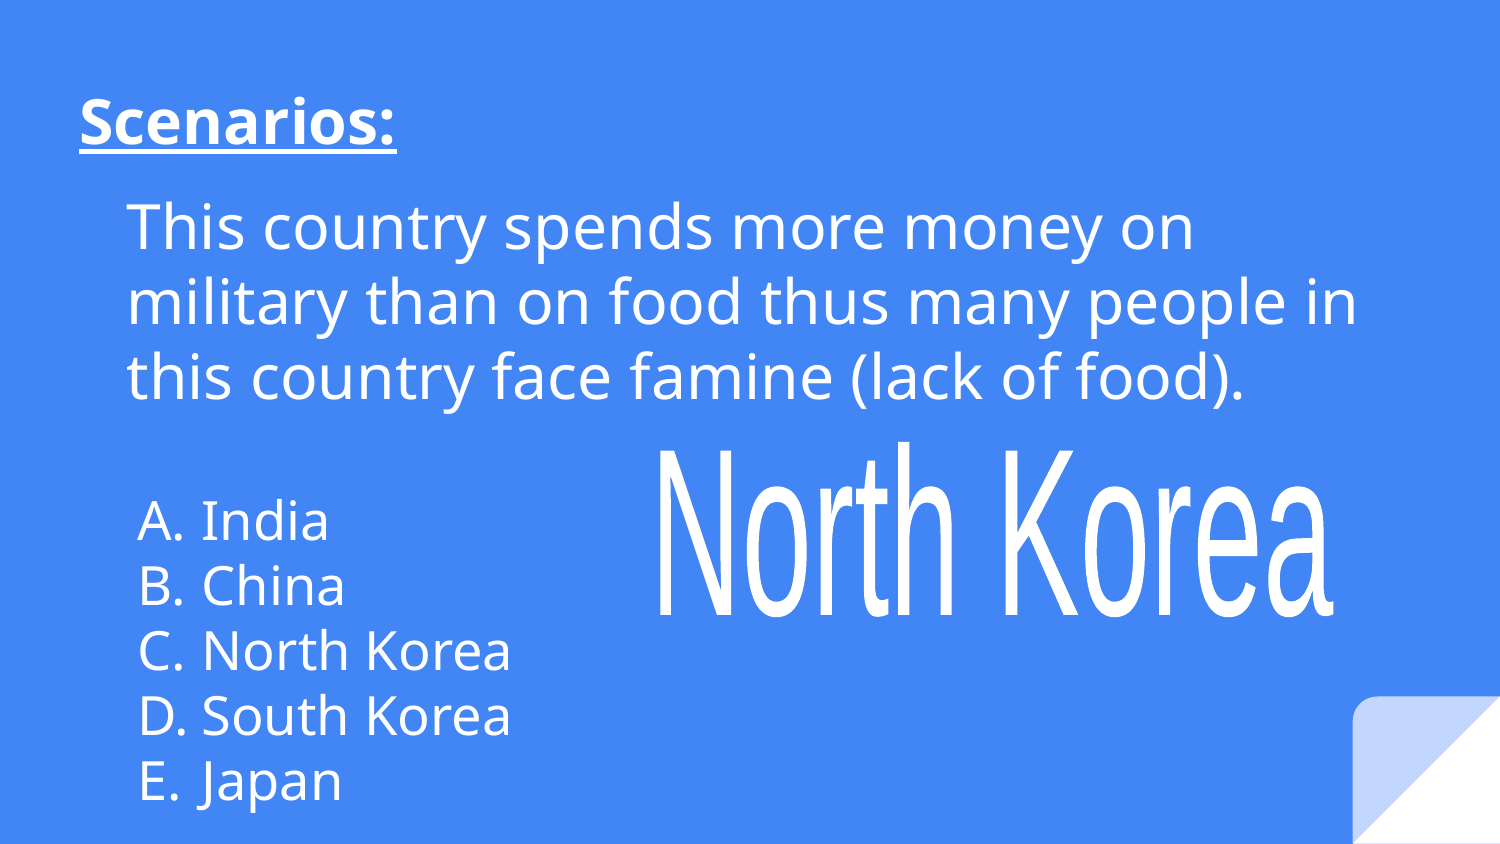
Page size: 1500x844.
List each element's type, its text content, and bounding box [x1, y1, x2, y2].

subtitle This country spends more money on military than on food thus many people in this country face famine (lack of food). India China North Korea South Korea Japan [111, 171, 1413, 784]
title Scenarios: [64, 69, 1196, 172]
